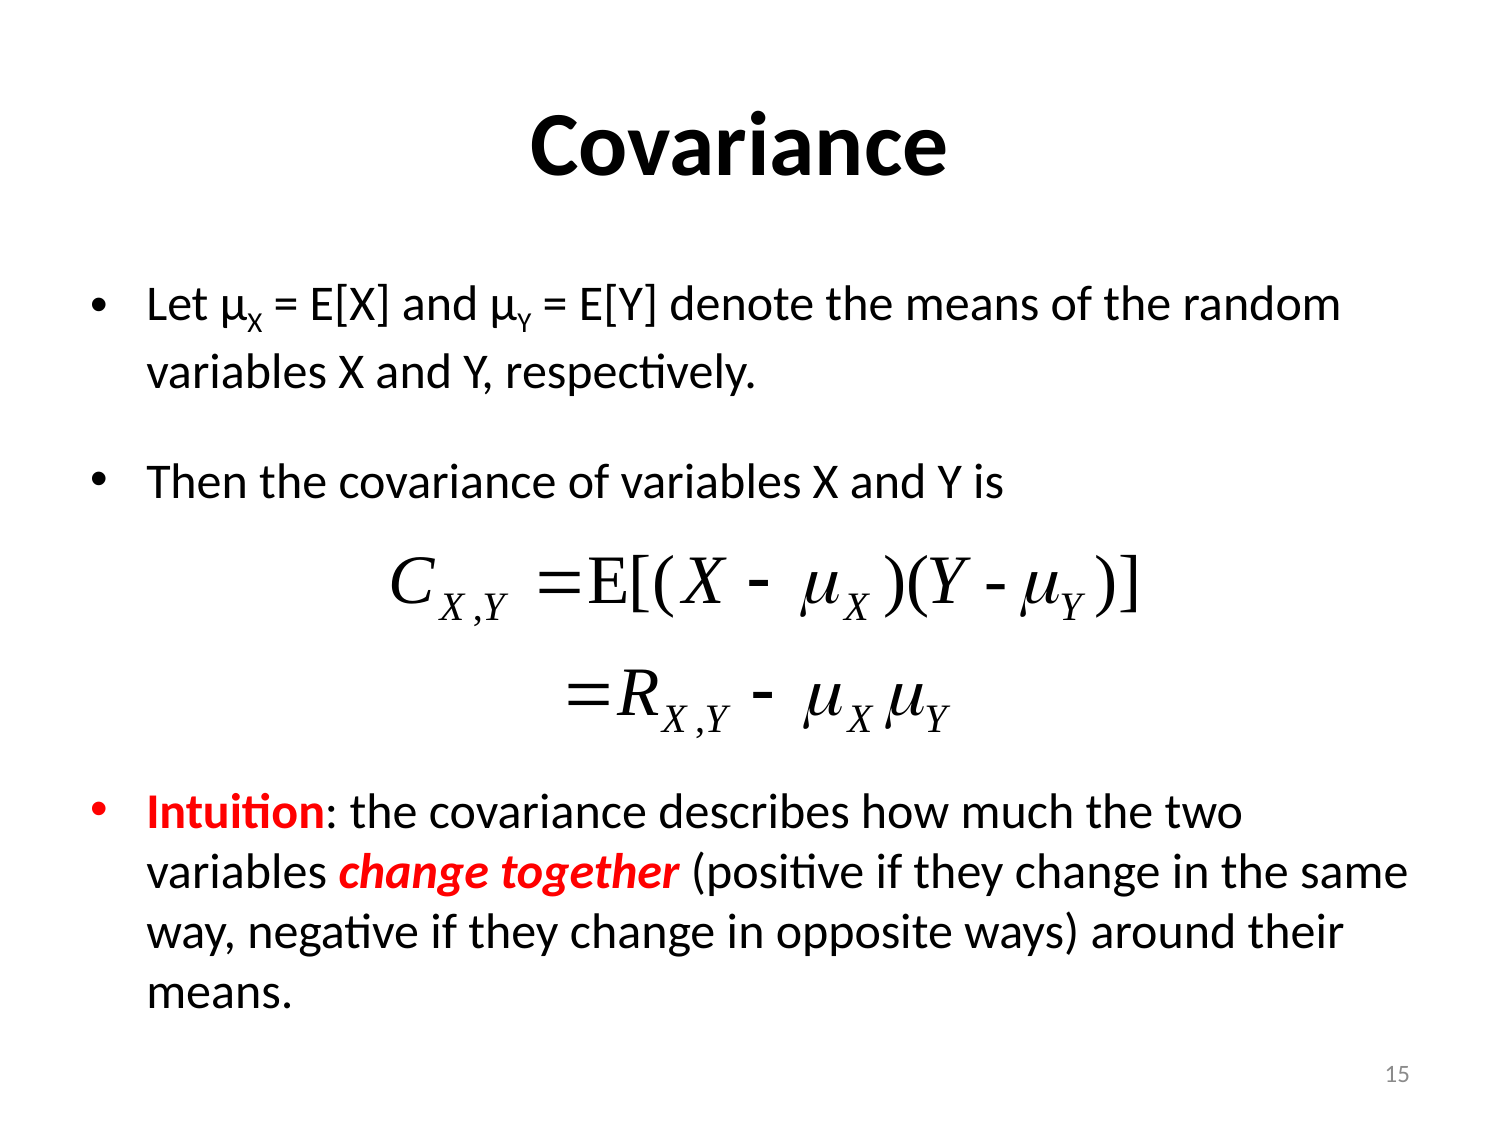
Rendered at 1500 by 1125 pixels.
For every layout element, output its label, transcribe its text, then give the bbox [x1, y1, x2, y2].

title Covariance [75, 45, 1425, 233]
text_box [380, 535, 1149, 755]
list Let µX = E[X] and µY = E[Y] denote the means of the random variables X and Y, respectively. Then the covariance of variables X and Y is Intuition: the covariance describes how much the two variables change together (positive if they change in the same way, negative if they change in opposite ways) around their means. [75, 262, 1425, 1005]
slide_number 15 [1074, 1042, 1425, 1103]
